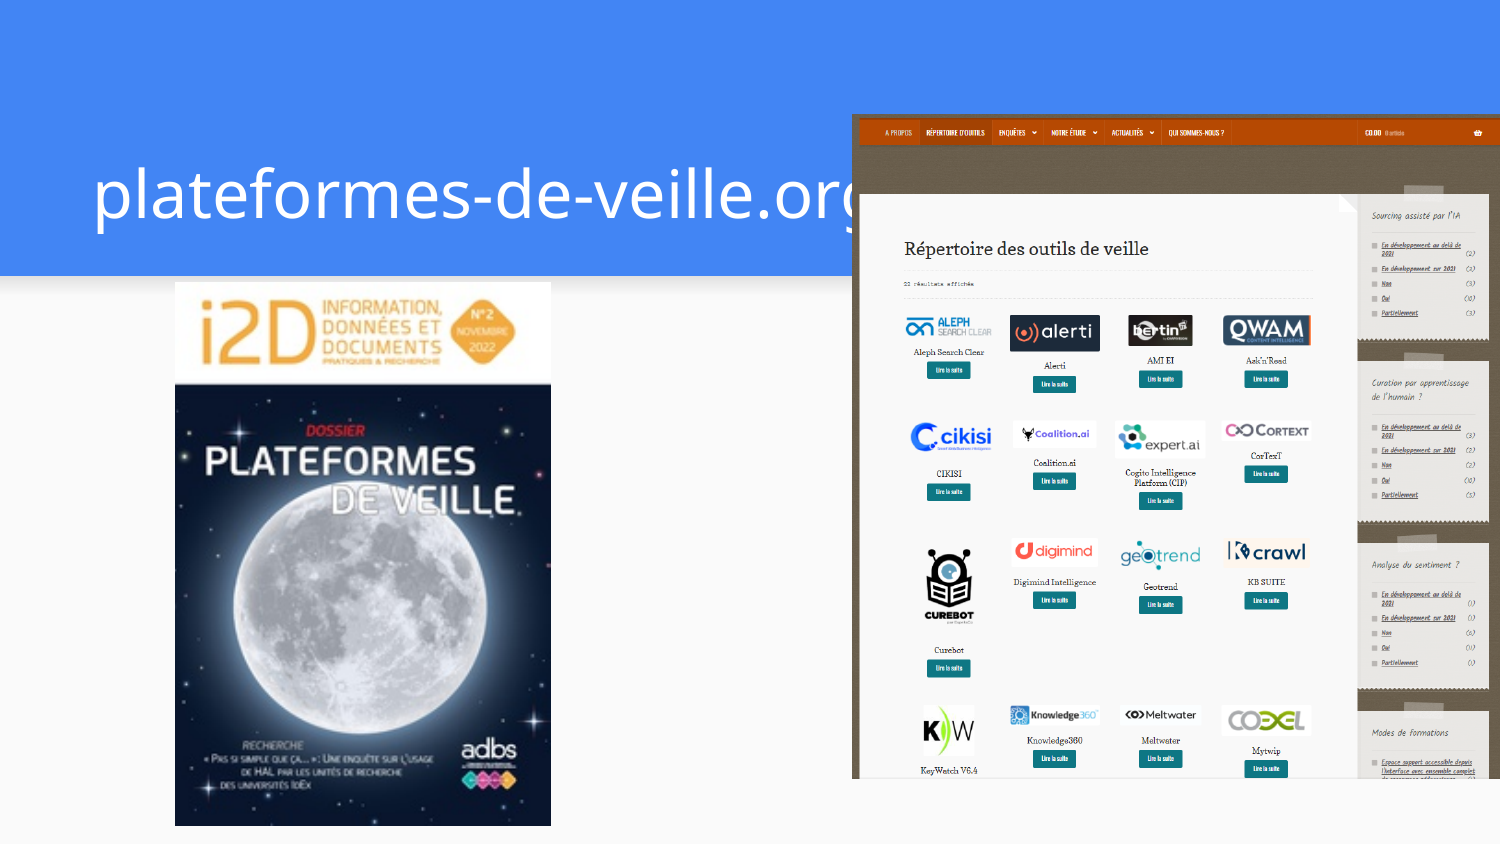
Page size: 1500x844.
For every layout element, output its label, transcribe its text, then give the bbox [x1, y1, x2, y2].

title plateformes-de-veille.org [77, 121, 847, 248]
picture [852, 114, 1500, 779]
picture [175, 282, 551, 826]
